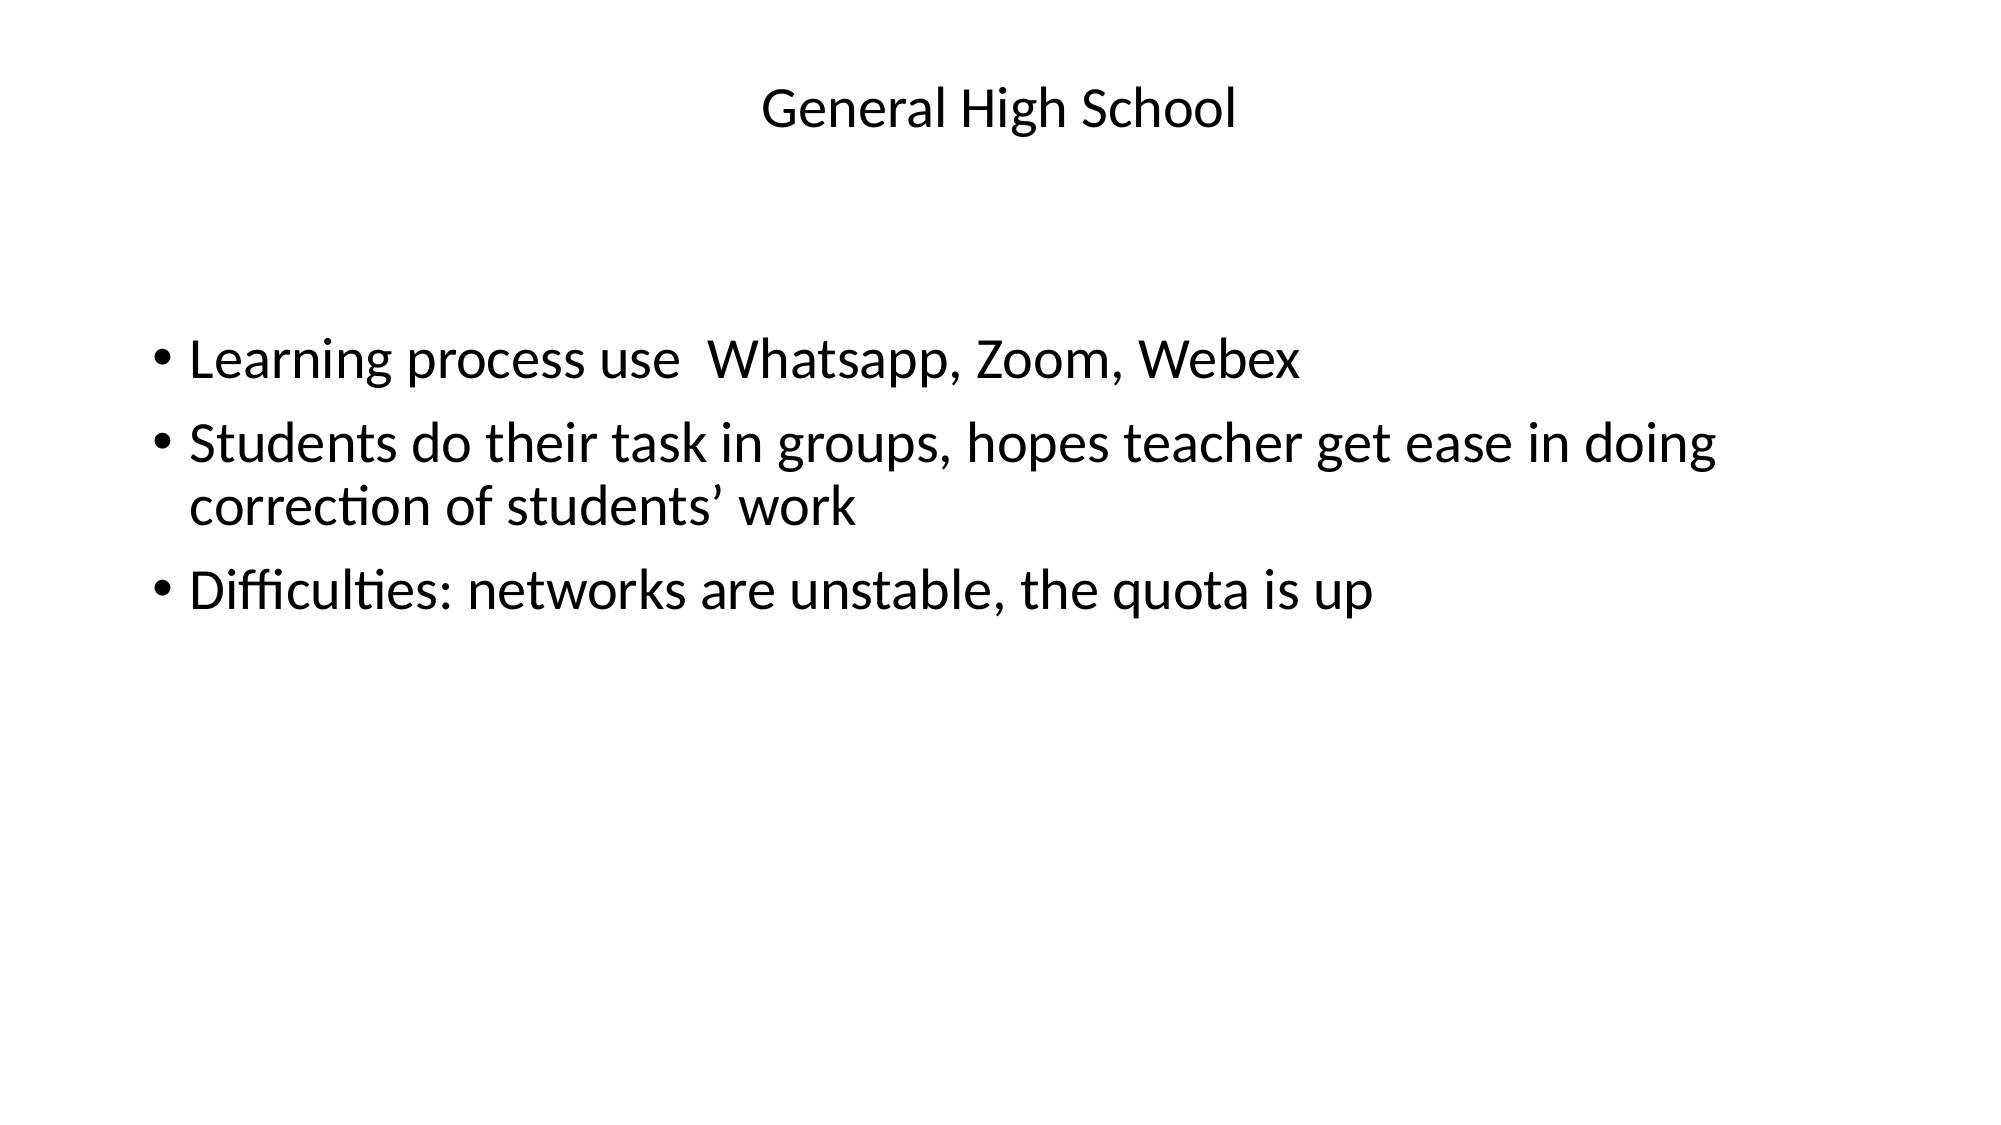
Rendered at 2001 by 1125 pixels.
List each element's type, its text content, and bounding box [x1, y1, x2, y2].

list General High School Learning process use Whatsapp, Zoom, Webex Students do their task in groups, hopes teacher get ease in doing correction of students’ work Difficulties: networks are unstable, the quota is up [137, 69, 1863, 784]
